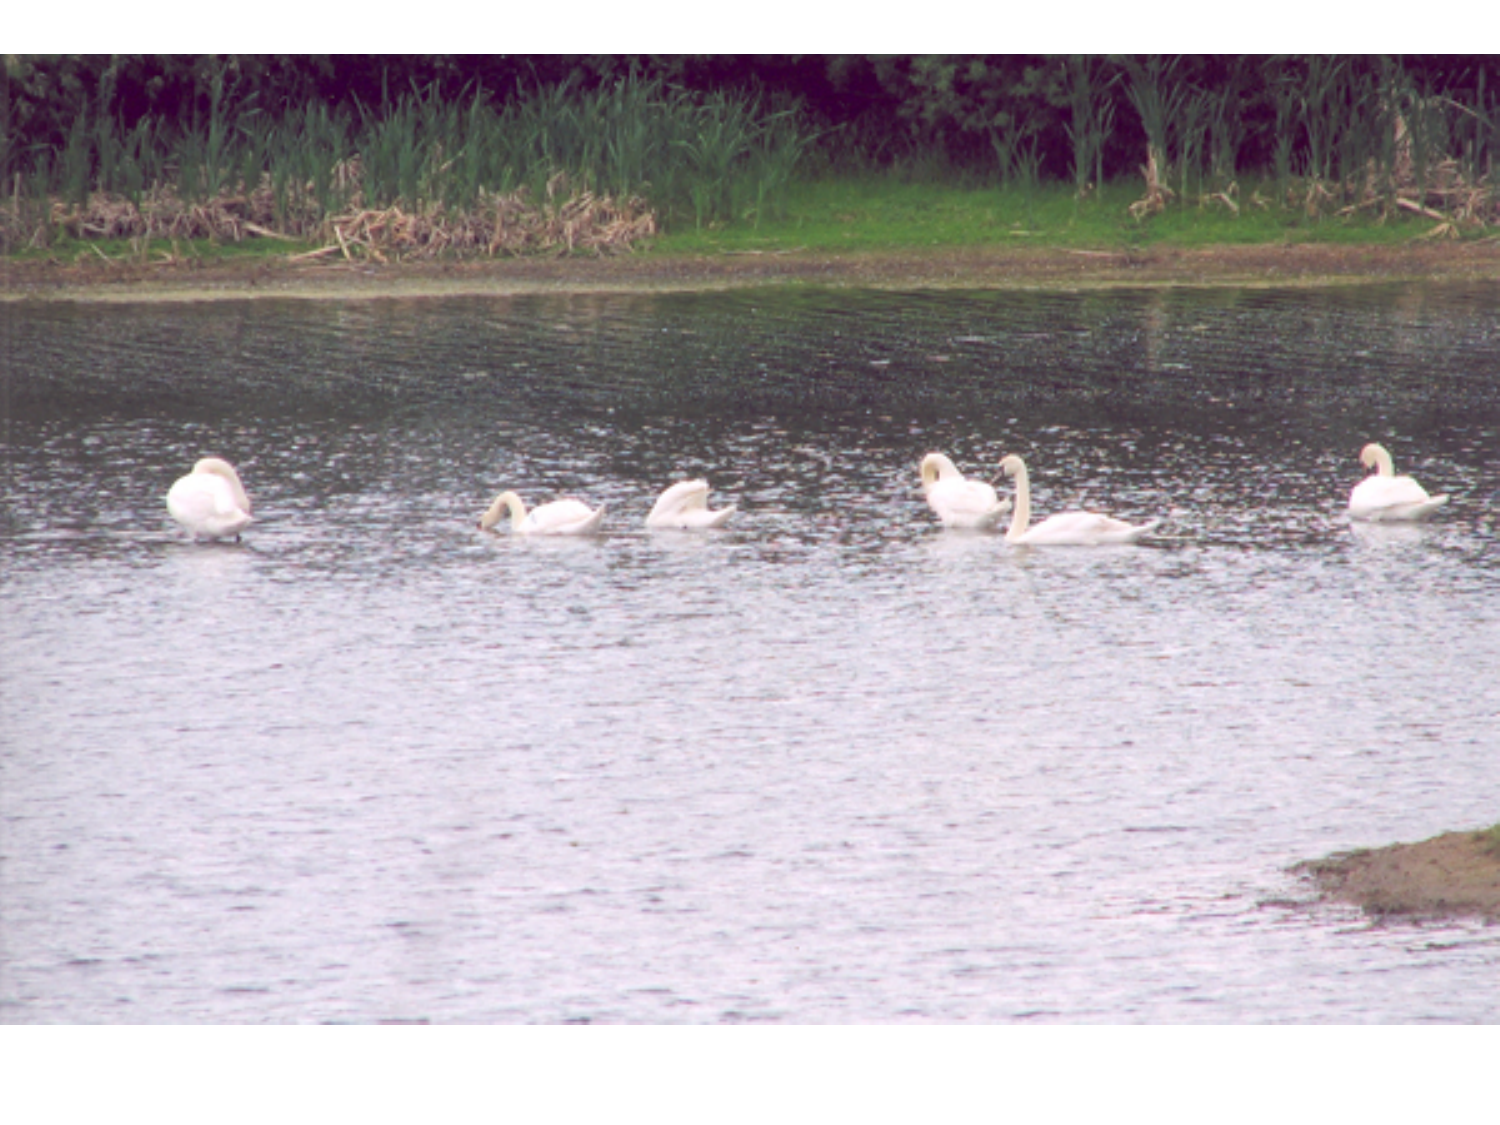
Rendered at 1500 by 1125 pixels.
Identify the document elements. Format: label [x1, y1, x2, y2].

picture [0, 54, 1500, 1025]
